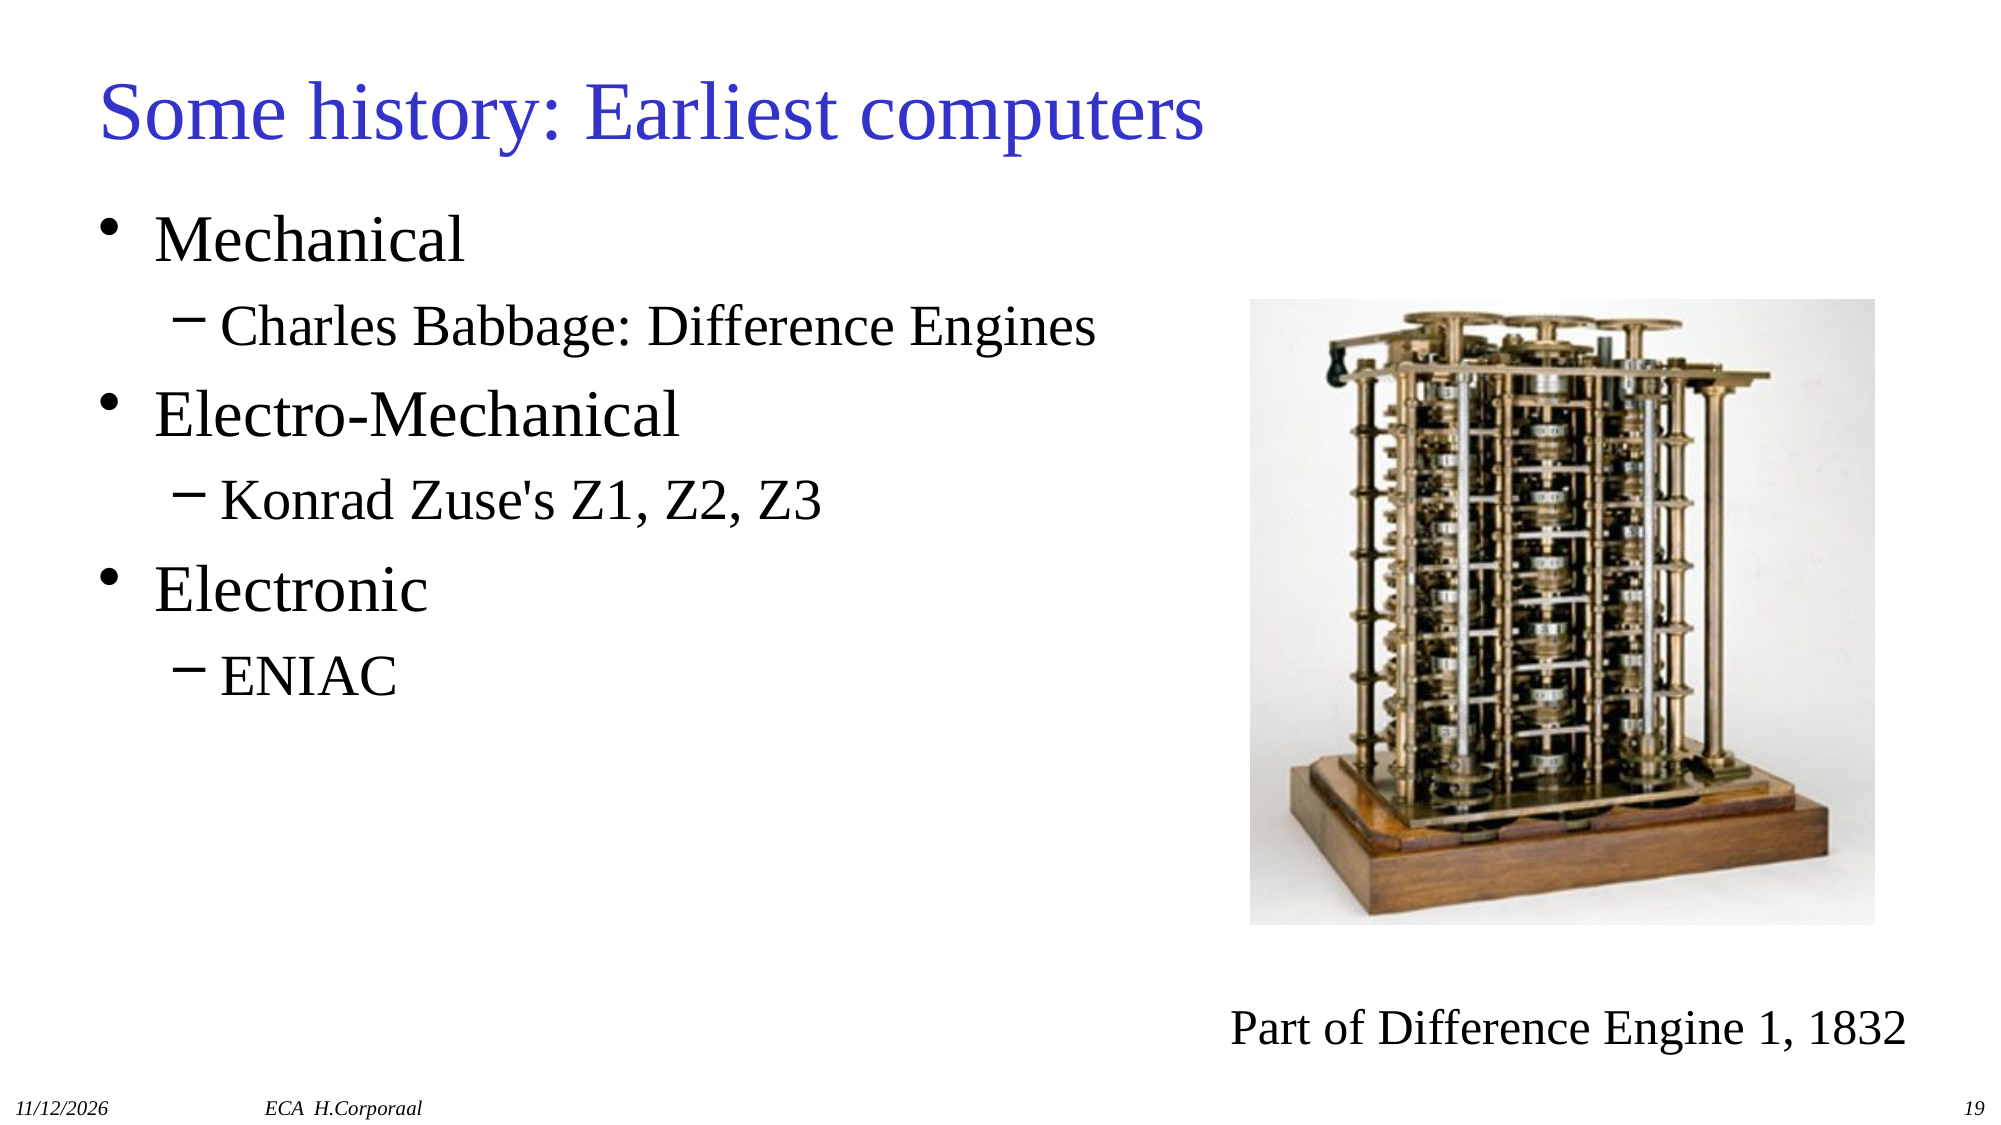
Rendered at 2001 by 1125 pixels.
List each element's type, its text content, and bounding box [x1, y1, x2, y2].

list Mechanical Charles Babbage: Difference Engines Electro-Mechanical Konrad Zuse's Z1, Z2, Z3 Electronic ENIAC [83, 187, 1951, 1063]
title Some history: Earliest computers [83, 49, 1951, 163]
footer ECA H.Corporaal [249, 1087, 884, 1125]
text_box Part of Difference Engine 1, 1832 [1215, 987, 1923, 1063]
slide_number 19 [1583, 1087, 2000, 1125]
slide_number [0, 1087, 249, 1125]
picture [1249, 299, 1876, 926]
